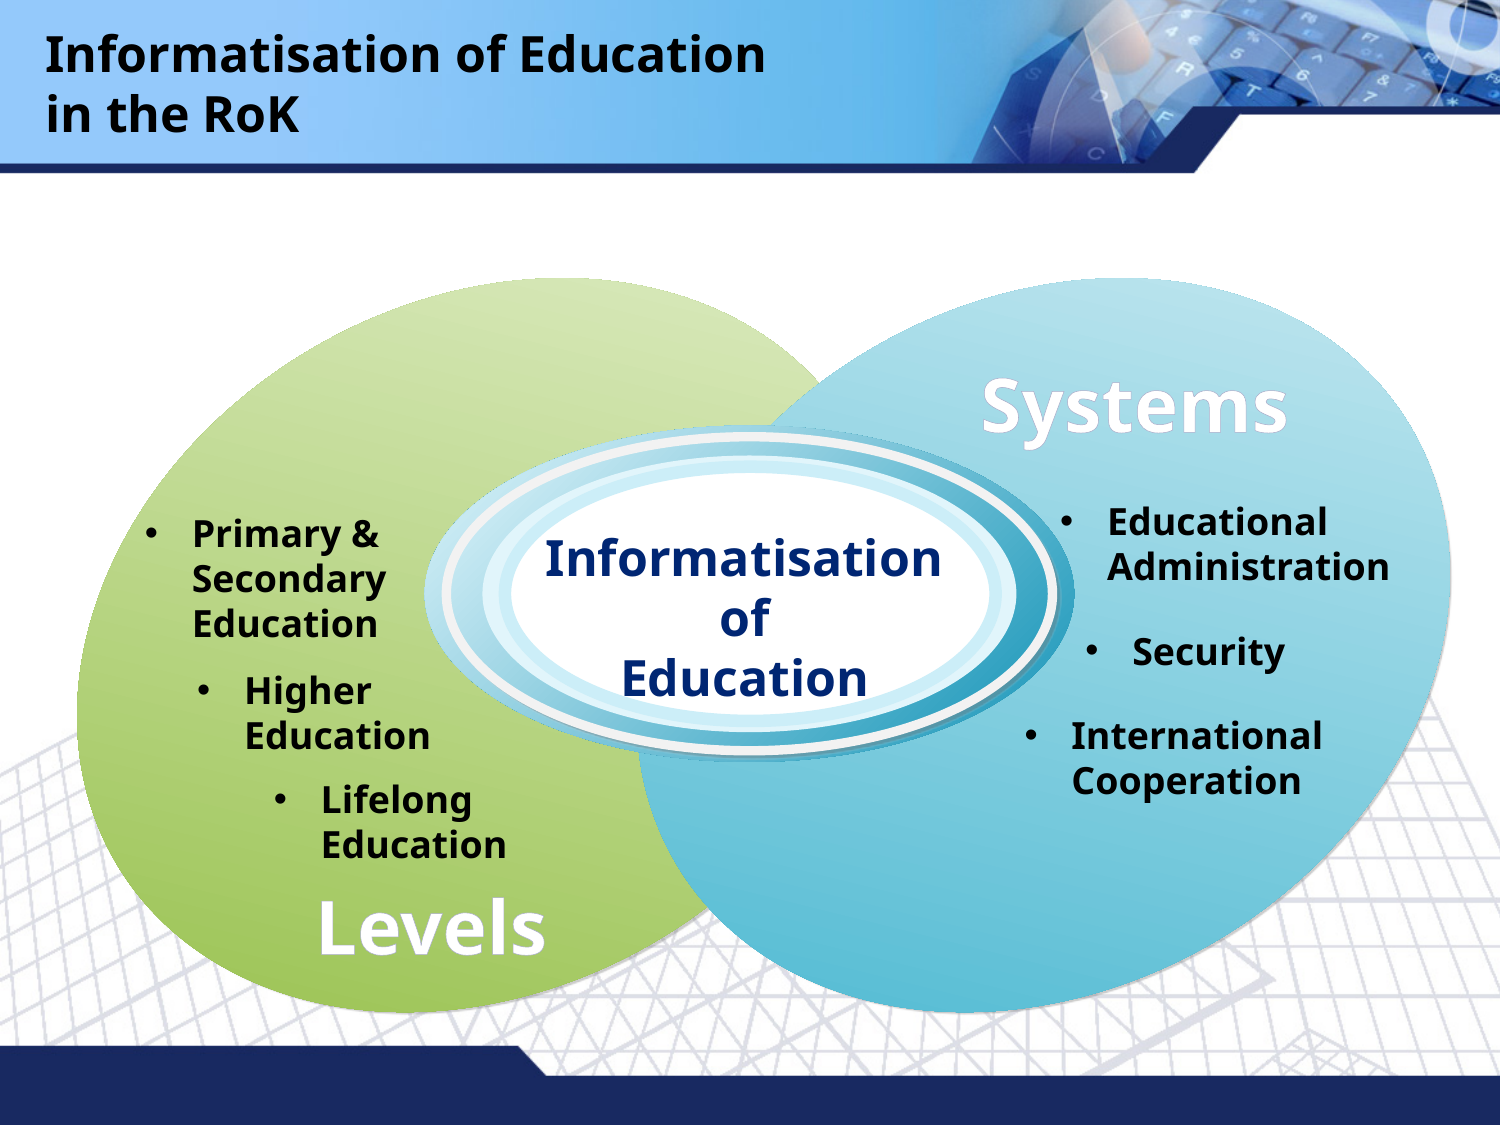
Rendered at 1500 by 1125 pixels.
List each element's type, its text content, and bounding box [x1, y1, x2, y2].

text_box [130, 349, 1450, 979]
picture [0, 0, 1500, 1125]
title Informatisation of Education in the RoK [29, 25, 1338, 140]
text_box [56, 302, 1471, 988]
